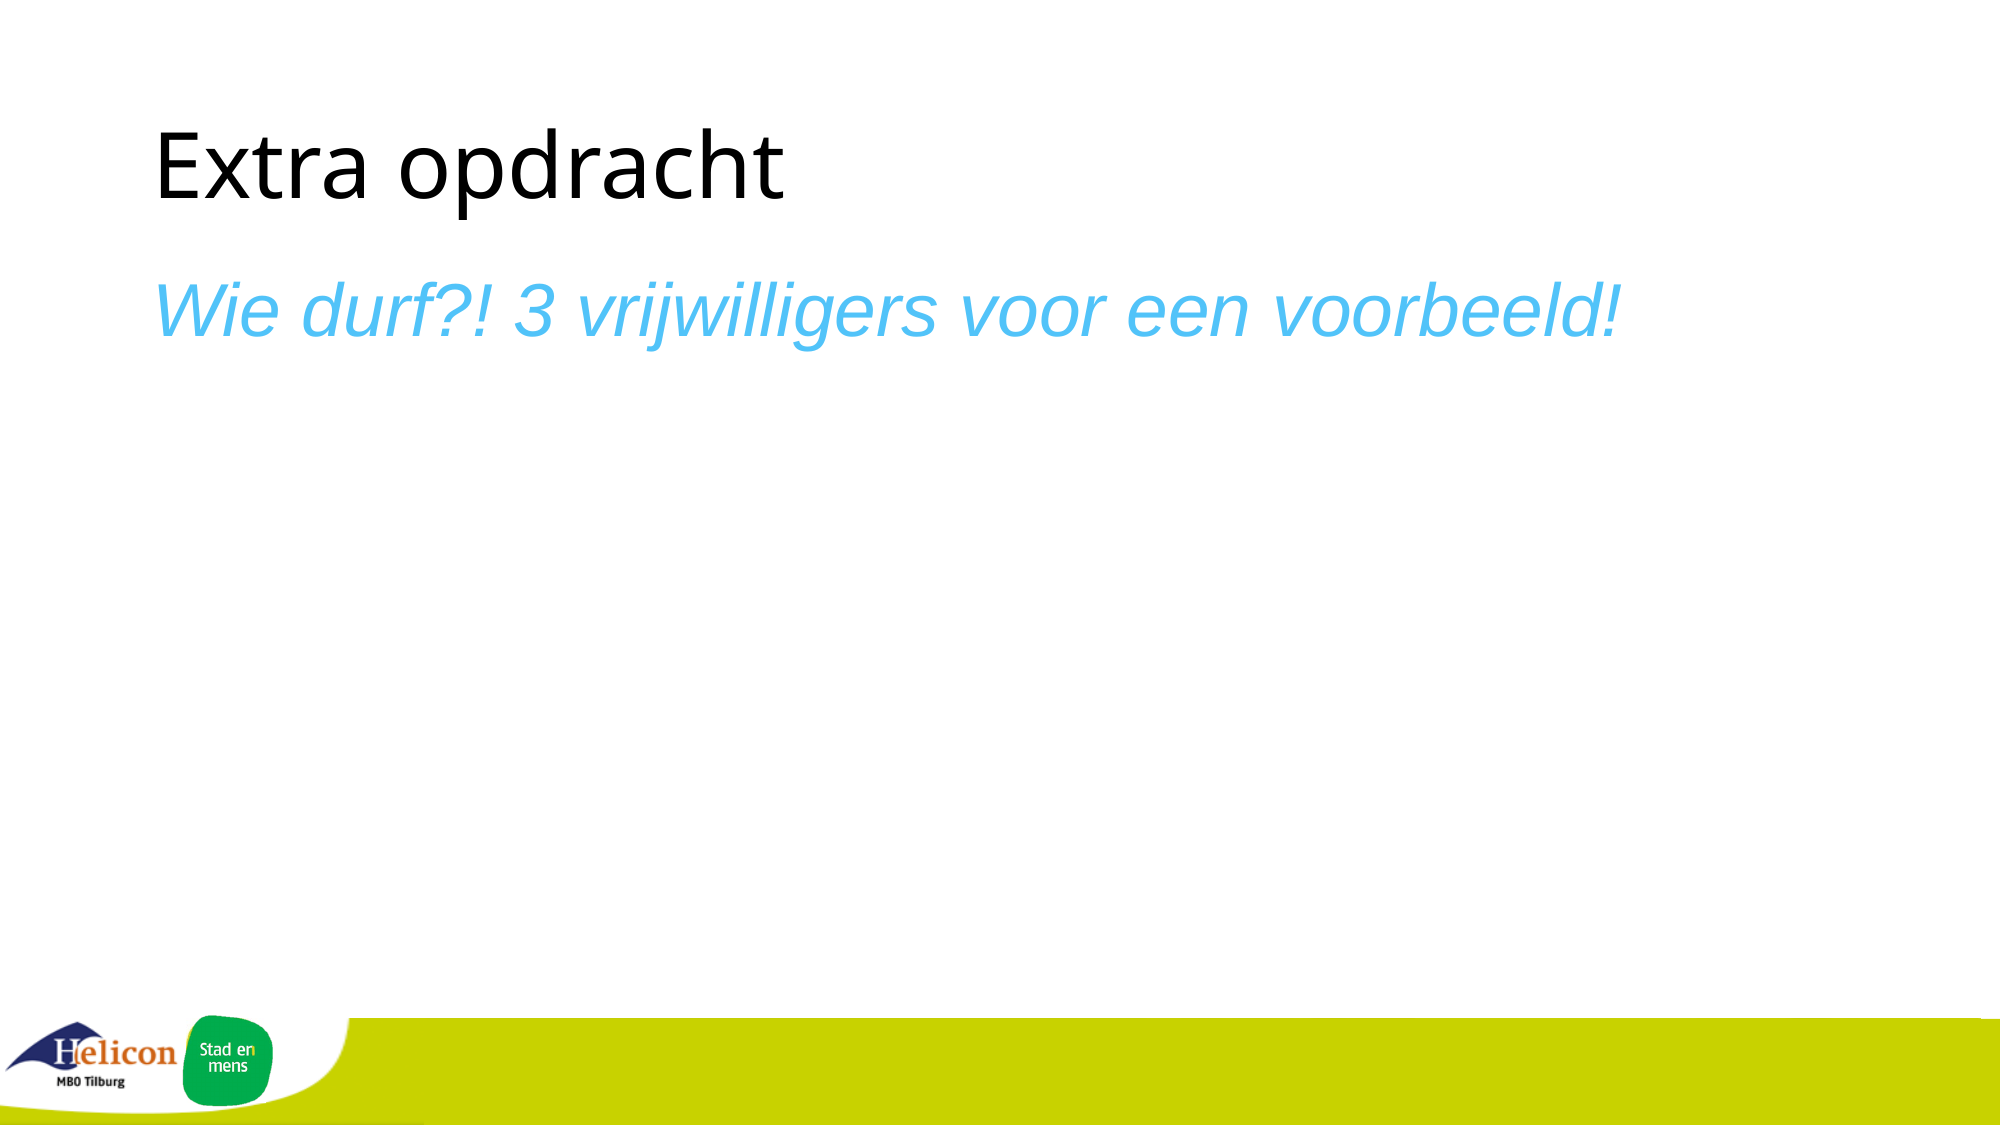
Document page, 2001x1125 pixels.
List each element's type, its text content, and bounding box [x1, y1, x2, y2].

title Extra opdracht [137, 59, 1863, 253]
picture [0, 1013, 424, 1125]
text_box Wie durf?! 3 vrijwilligers voor een voorbeeld! [137, 253, 1882, 449]
